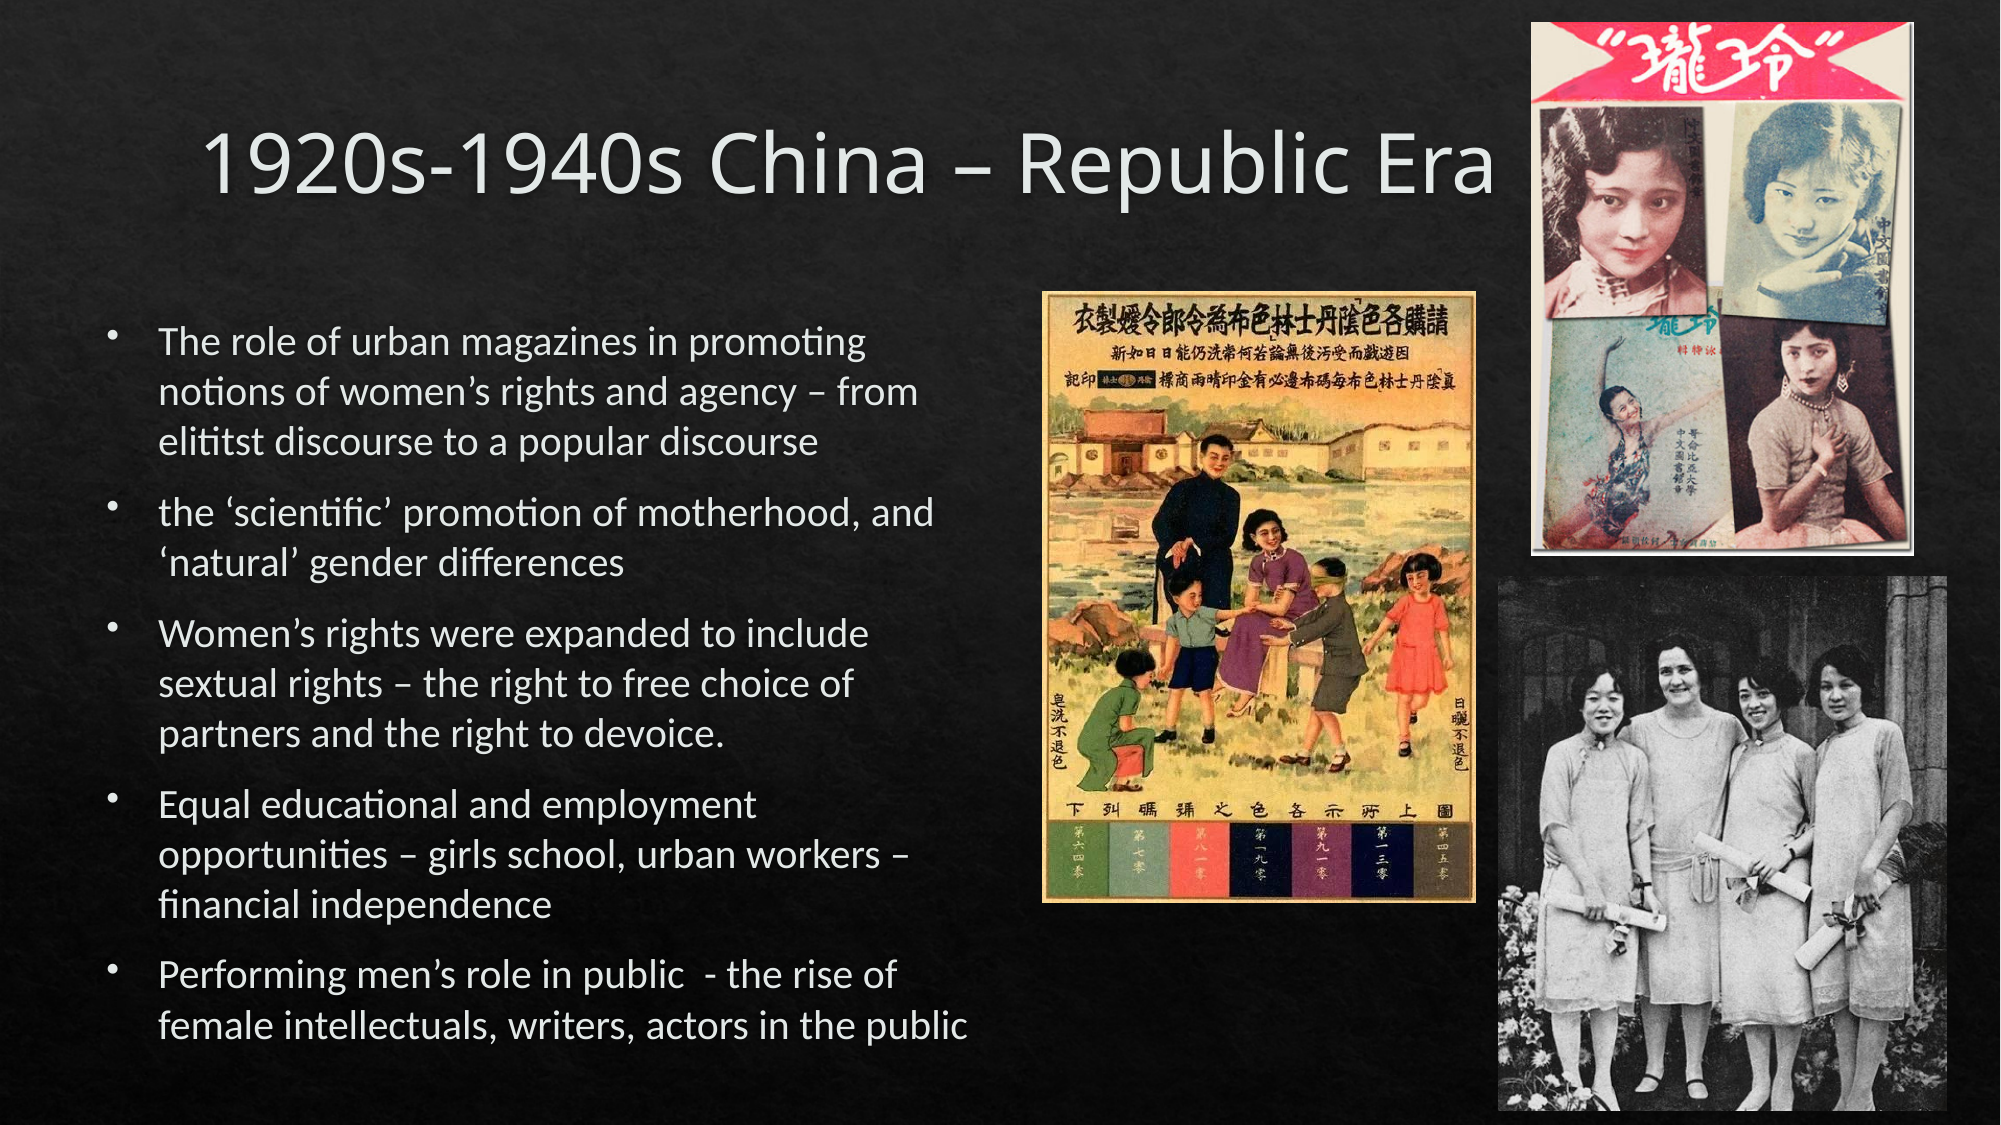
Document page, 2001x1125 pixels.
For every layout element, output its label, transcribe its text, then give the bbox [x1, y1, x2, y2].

picture [1041, 291, 1476, 904]
list The role of urban magazines in promoting notions of women’s rights and agency – from elititst discourse to a popular discourse the ‘scientific’ promotion of motherhood, and ‘natural’ gender differences Women’s rights were expanded to include sextual rights – the right to free choice of partners and the right to devoice. Equal educational and employment opportunities – girls school, urban workers – financial independence Performing men’s role in public - the rise of female intellectuals, writers, actors in the public [86, 306, 986, 916]
picture [1531, 22, 1914, 557]
title 1920s-1940s China – Republic Era [0, 57, 1523, 264]
picture [1498, 576, 1947, 1111]
